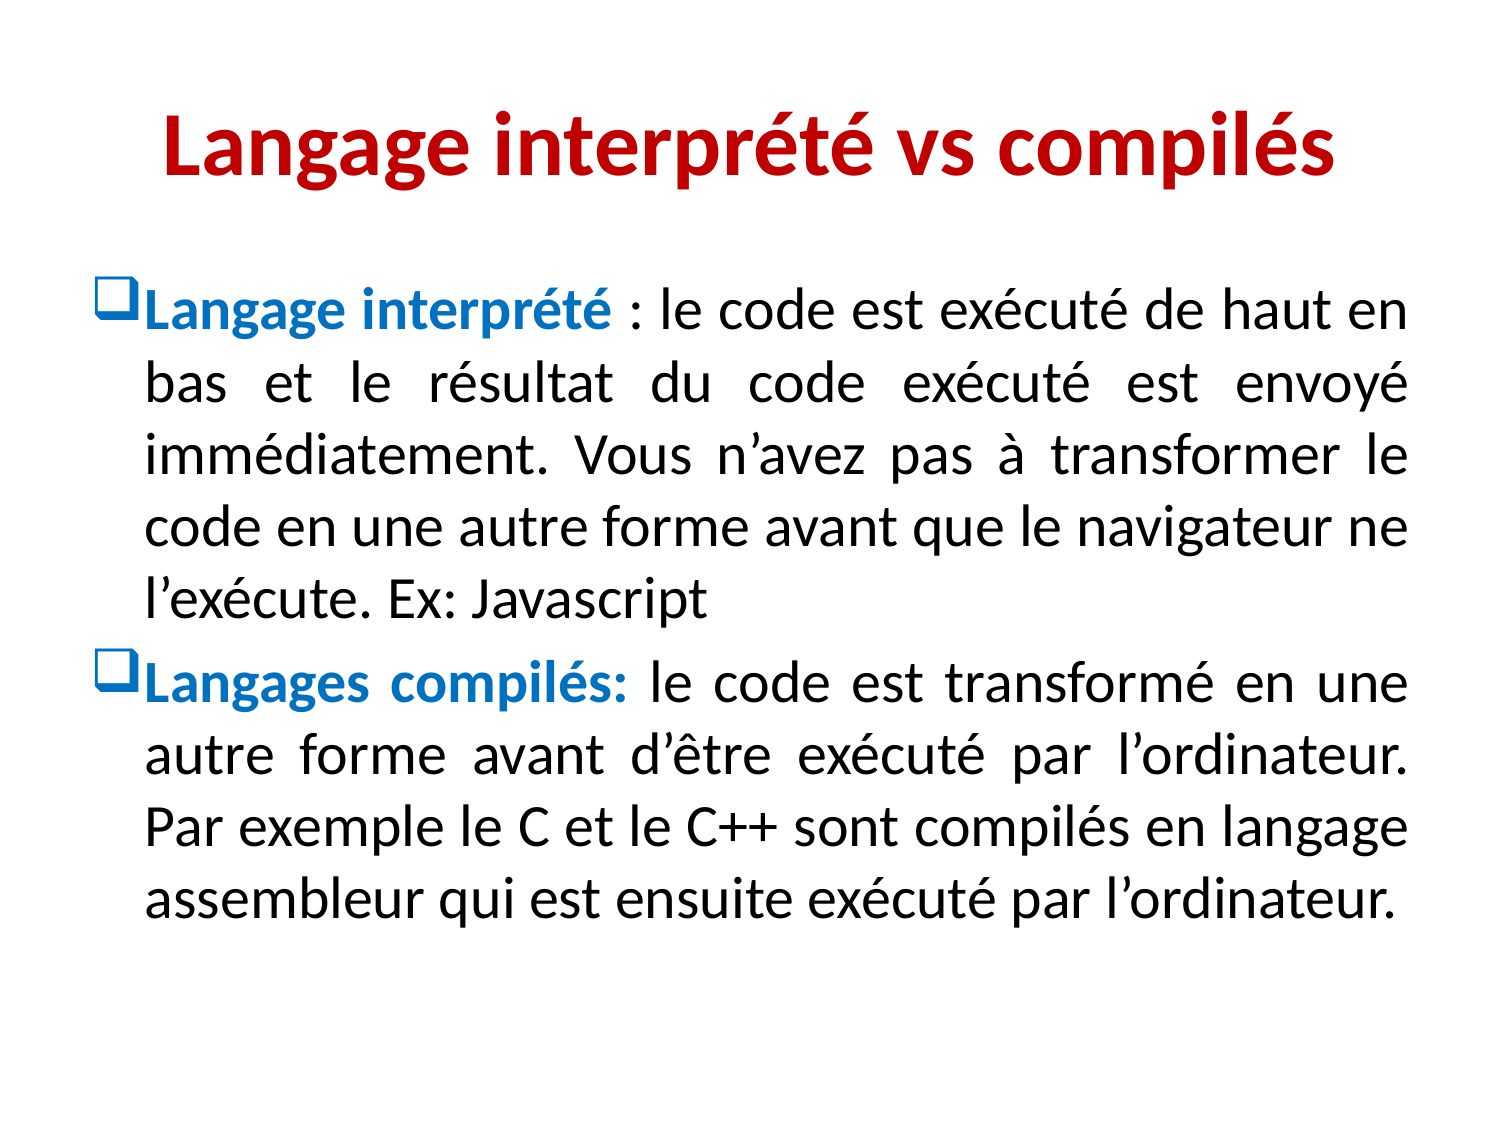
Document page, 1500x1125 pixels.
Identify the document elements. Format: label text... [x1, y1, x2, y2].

title Langage interprété vs compilés [75, 45, 1425, 233]
list Langage interprété : le code est exécuté de haut en bas et le résultat du code exécuté est envoyé immédiatement. Vous n’avez pas à transformer le code en une autre forme avant que le navigateur ne l’exécute. Ex: Javascript Langages compilés: le code est transformé en une autre forme avant d’être exécuté par l’ordinateur. Par exemple le C et le C++ sont compilés en langage assembleur qui est ensuite exécuté par l’ordinateur. [75, 262, 1425, 1005]
